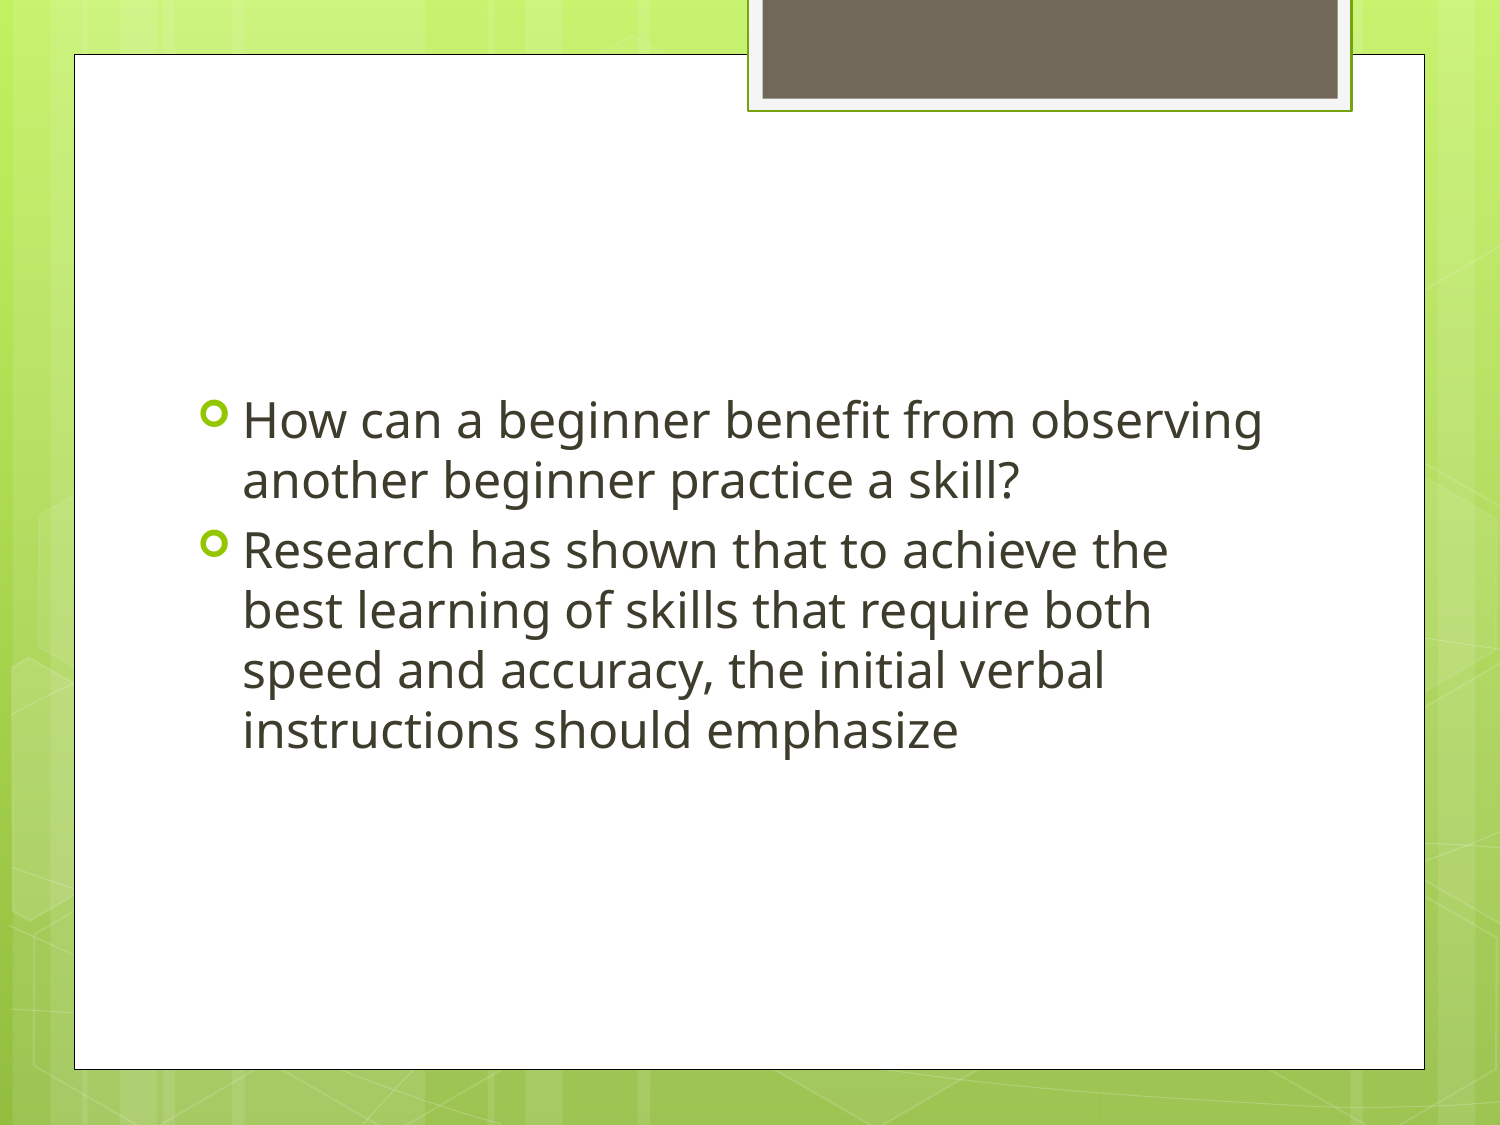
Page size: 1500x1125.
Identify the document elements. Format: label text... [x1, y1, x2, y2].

list How can a beginner benefit from observing another beginner practice a skill? Research has shown that to achieve the best learning of skills that require both speed and accuracy, the initial verbal instructions should emphasize [171, 381, 1283, 957]
